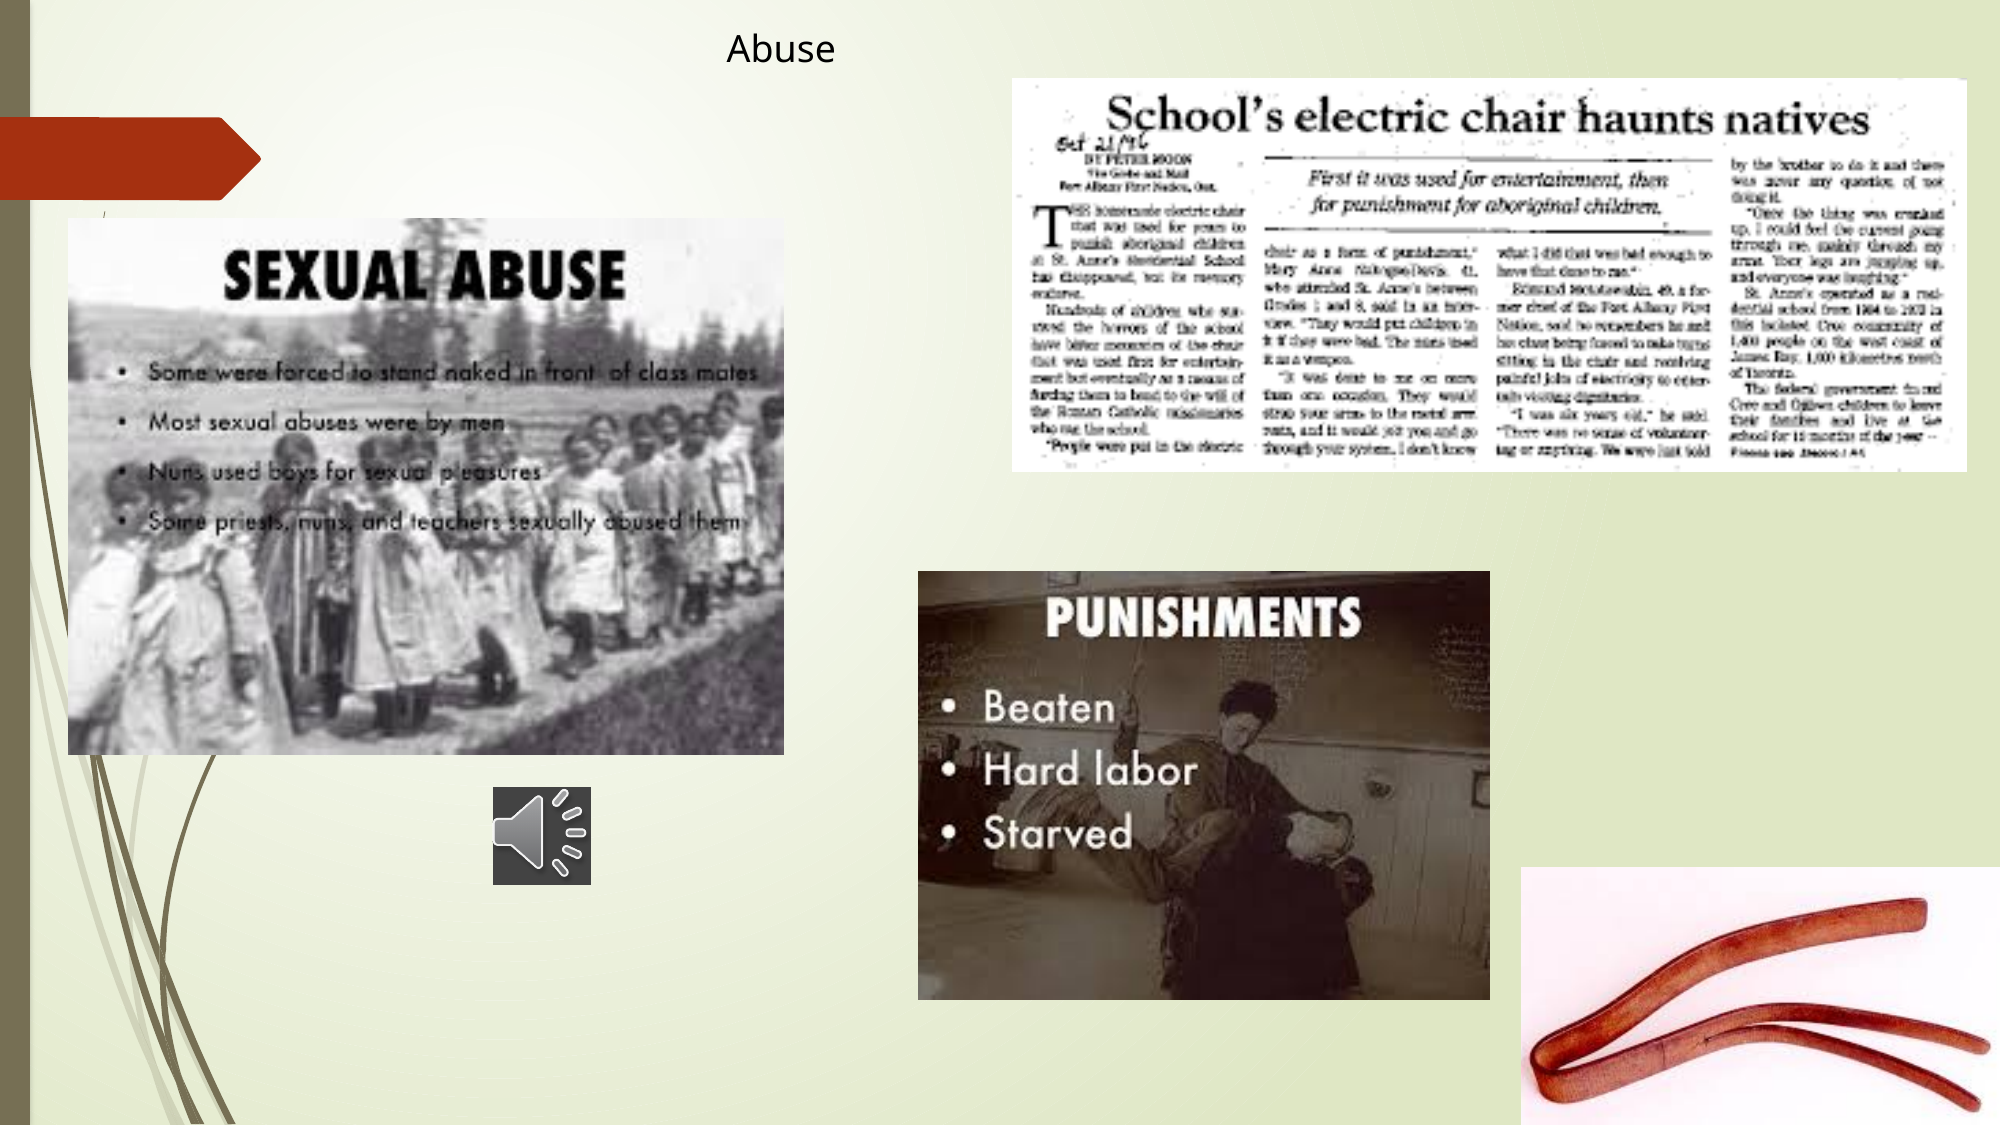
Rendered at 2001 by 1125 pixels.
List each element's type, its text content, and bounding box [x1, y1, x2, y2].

picture [491, 785, 593, 887]
picture [1521, 866, 2000, 1125]
picture [1012, 78, 1967, 472]
text_box Abuse [711, 18, 1046, 78]
picture [68, 218, 784, 755]
picture [917, 571, 1490, 1001]
